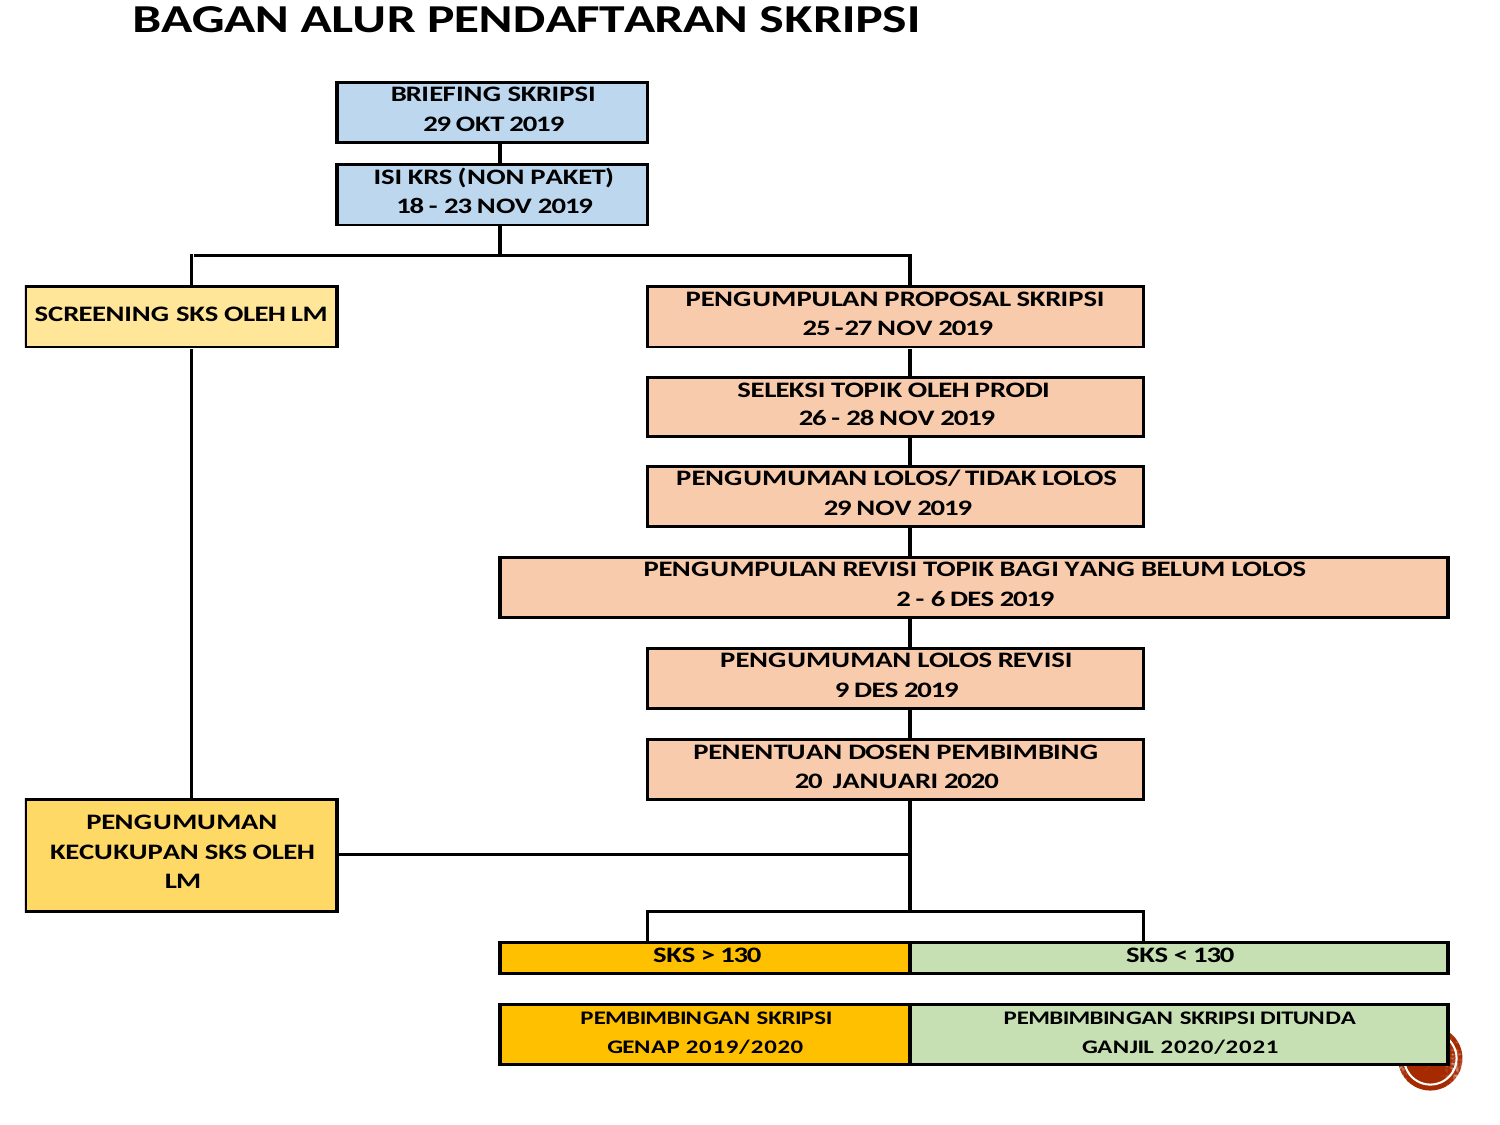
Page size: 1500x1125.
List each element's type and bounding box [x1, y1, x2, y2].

text_box [28, 4, 1495, 1122]
